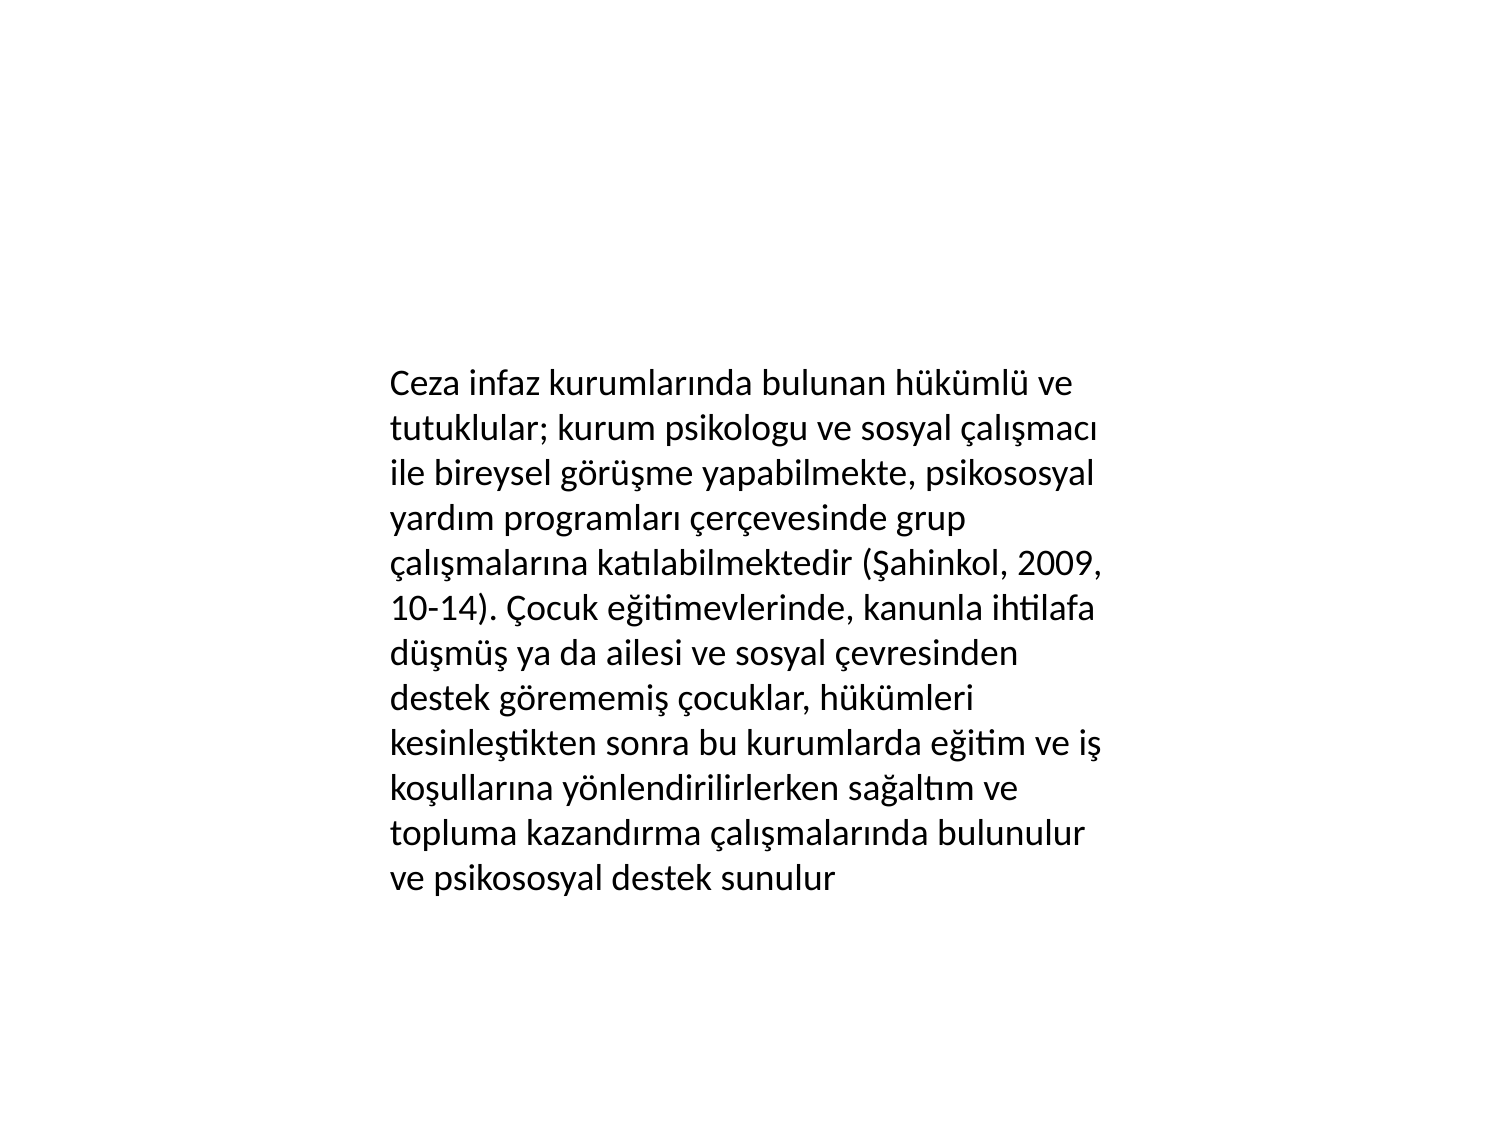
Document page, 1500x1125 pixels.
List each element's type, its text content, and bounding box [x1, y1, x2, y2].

text_box Ceza infaz kurumlarında bulunan hükümlü ve tutuklular; kurum psikologu ve sosyal çalışmacı ile bireysel görüşme yapabilmekte, psikososyal yardım programları çerçevesinde grup çalışmalarına katılabilmektedir (Şahinkol, 2009, 10-14). Çocuk eğitimevlerinde, kanunla ihtilafa düşmüş ya da ailesi ve sosyal çevresinden destek görememiş çocuklar, hükümleri kesinleştikten sonra bu kurumlarda eğitim ve iş koşullarına yönlendirilirlerken sağaltım ve topluma kazandırma çalışmalarında bulunulur ve psikososyal destek sunulur [374, 350, 1125, 906]
